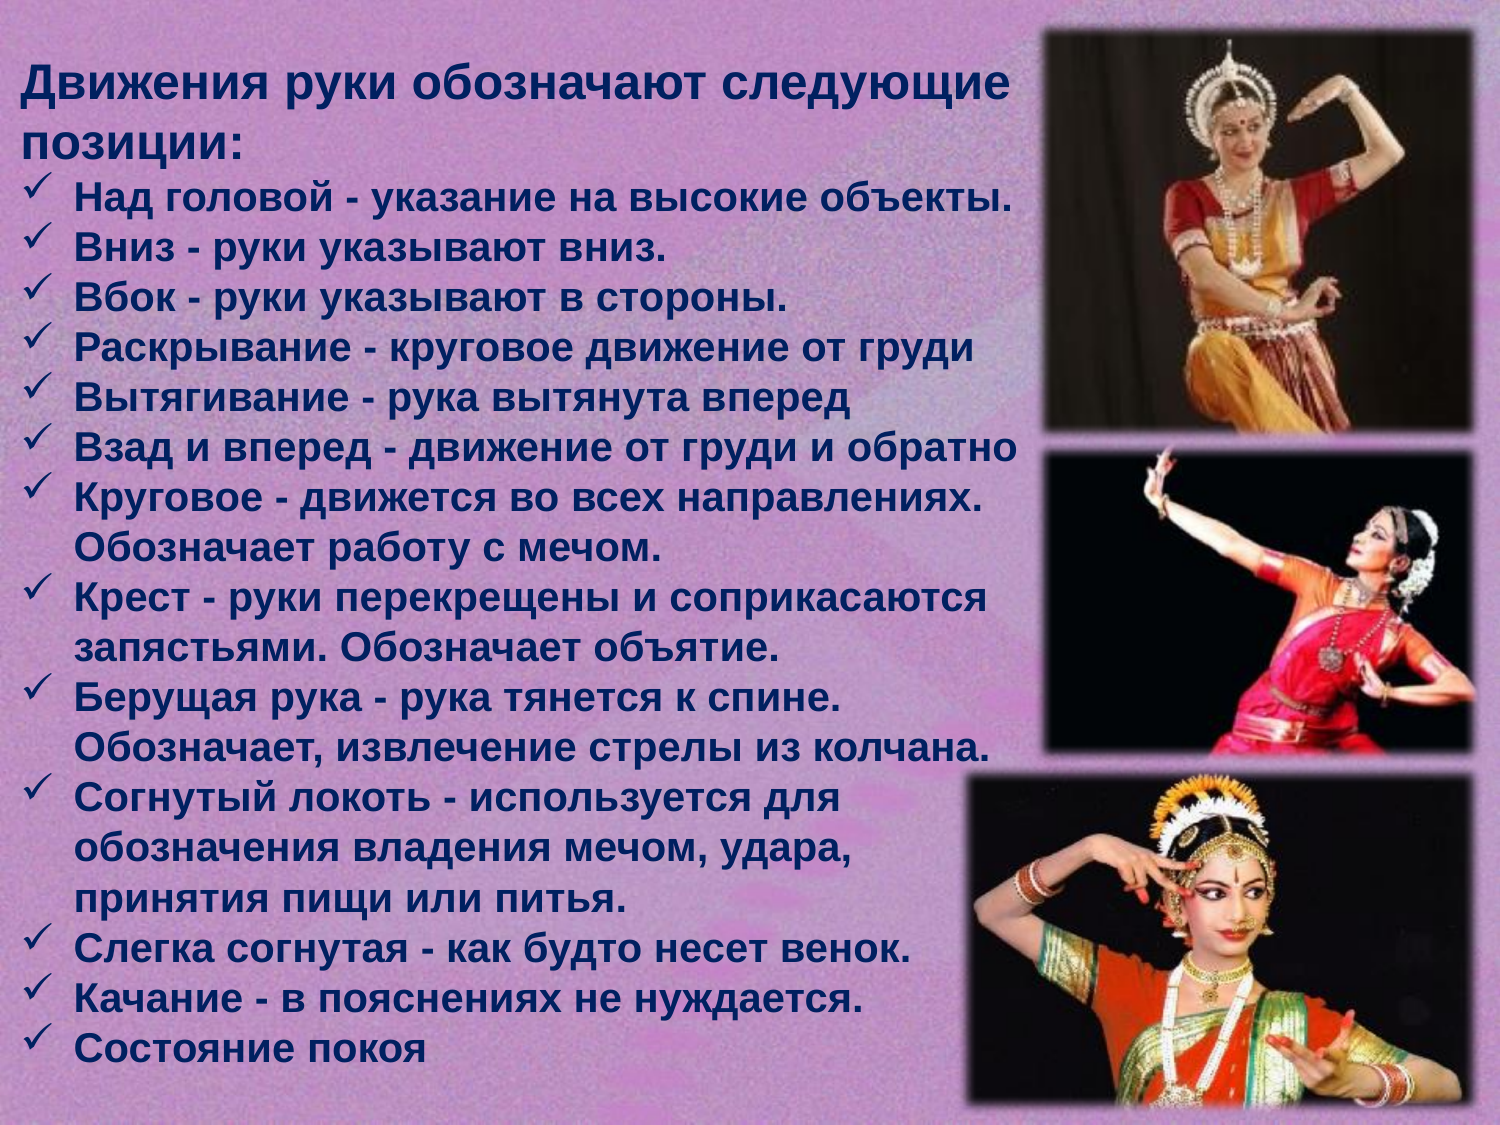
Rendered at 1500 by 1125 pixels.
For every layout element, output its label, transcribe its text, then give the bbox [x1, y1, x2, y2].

picture [0, 0, 1500, 1125]
text_box Движения руки обозначают следующие позиции: Над головой - указание на высокие объекты. Вниз - руки указывают вниз. Вбок - руки указывают в стороны. Раскрывание - круговое движение от груди Вытягивание - рука вытянута вперед Взад и вперед - движение от груди и обратно Круговое - движется во всех направлениях. Обозначает работу с мечом. Крест - руки перекрещены и соприкасаются запястьями. Обозначает объятие. Берущая рука - рука тянется к спине. Обозначает, извлечение стрелы из колчана. Согнутый локоть - используется для обозначения владения мечом, удара, принятия пищи или питья. Слегка согнутая - как будто несет венок. Качание - в пояснениях не нуждается. Состояние покоя [5, 42, 1028, 1078]
